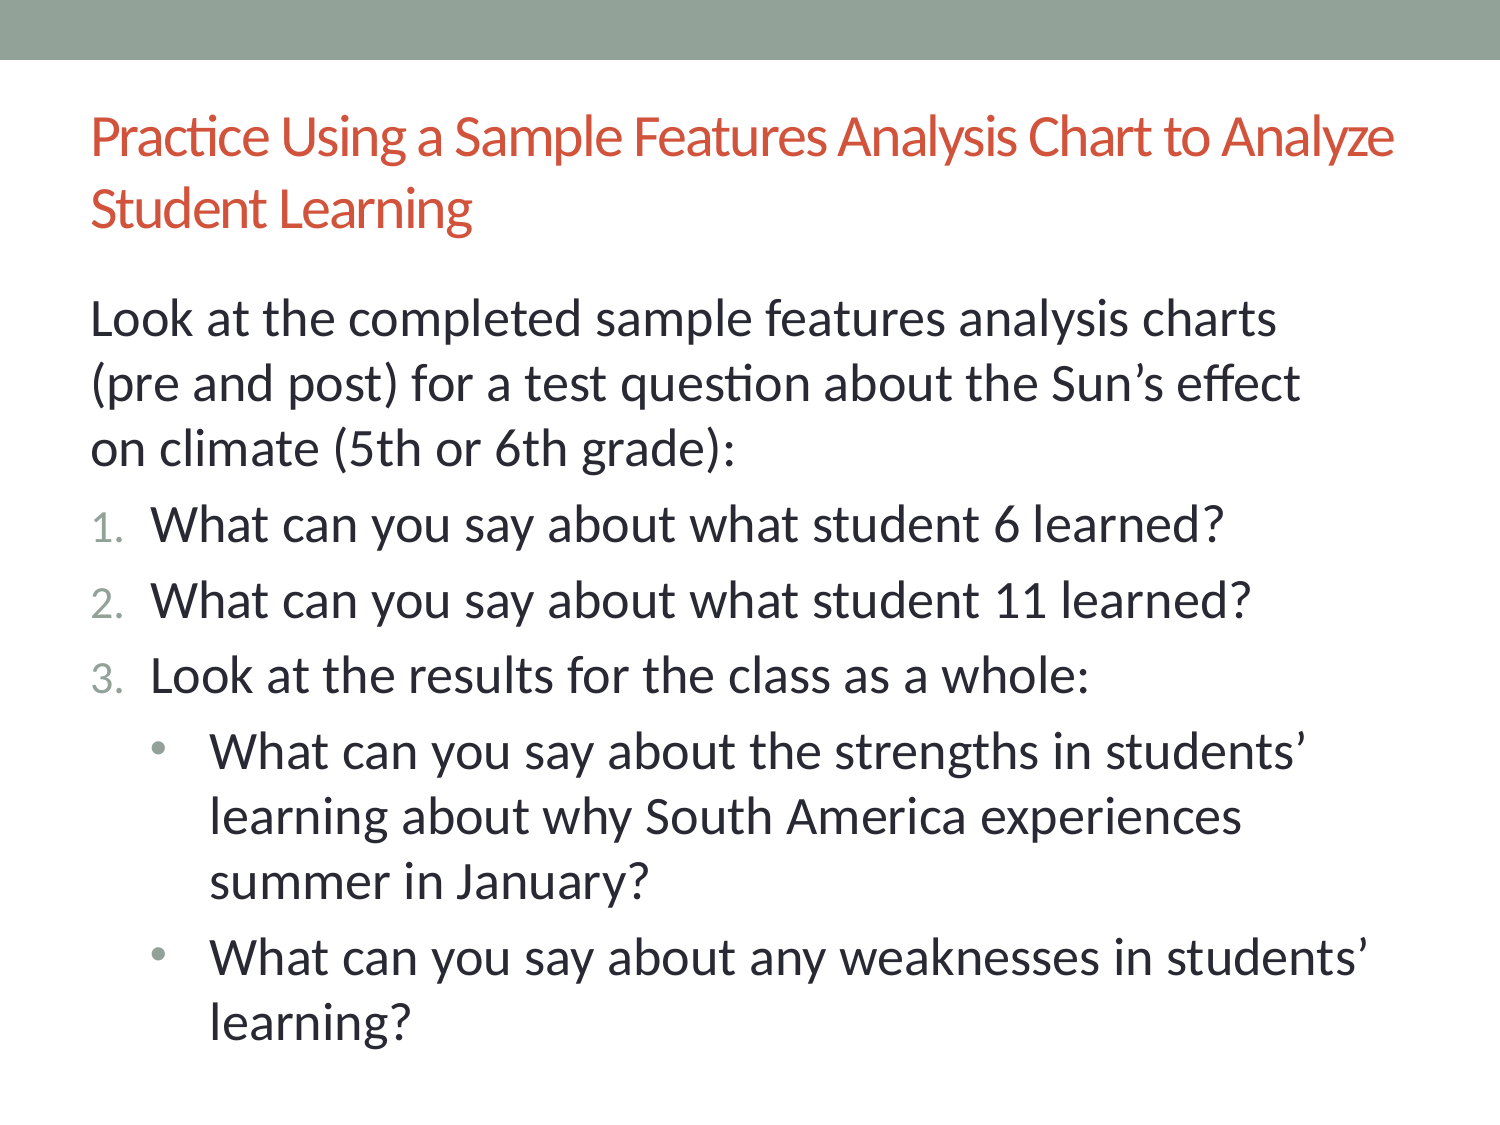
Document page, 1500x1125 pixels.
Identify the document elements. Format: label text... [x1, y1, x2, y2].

list Look at the completed sample features analysis charts (pre and post) for a test question about the Sun’s effect on climate (5th or 6th grade): What can you say about what student 6 learned? What can you say about what student 11 learned? Look at the results for the class as a whole: What can you say about the strengths in students’ learning about why South America experiences summer in January? What can you say about any weaknesses in students’ learning? [75, 275, 1438, 1106]
title Practice Using a Sample Features Analysis Chart to Analyze Student Learning [75, 87, 1425, 250]
